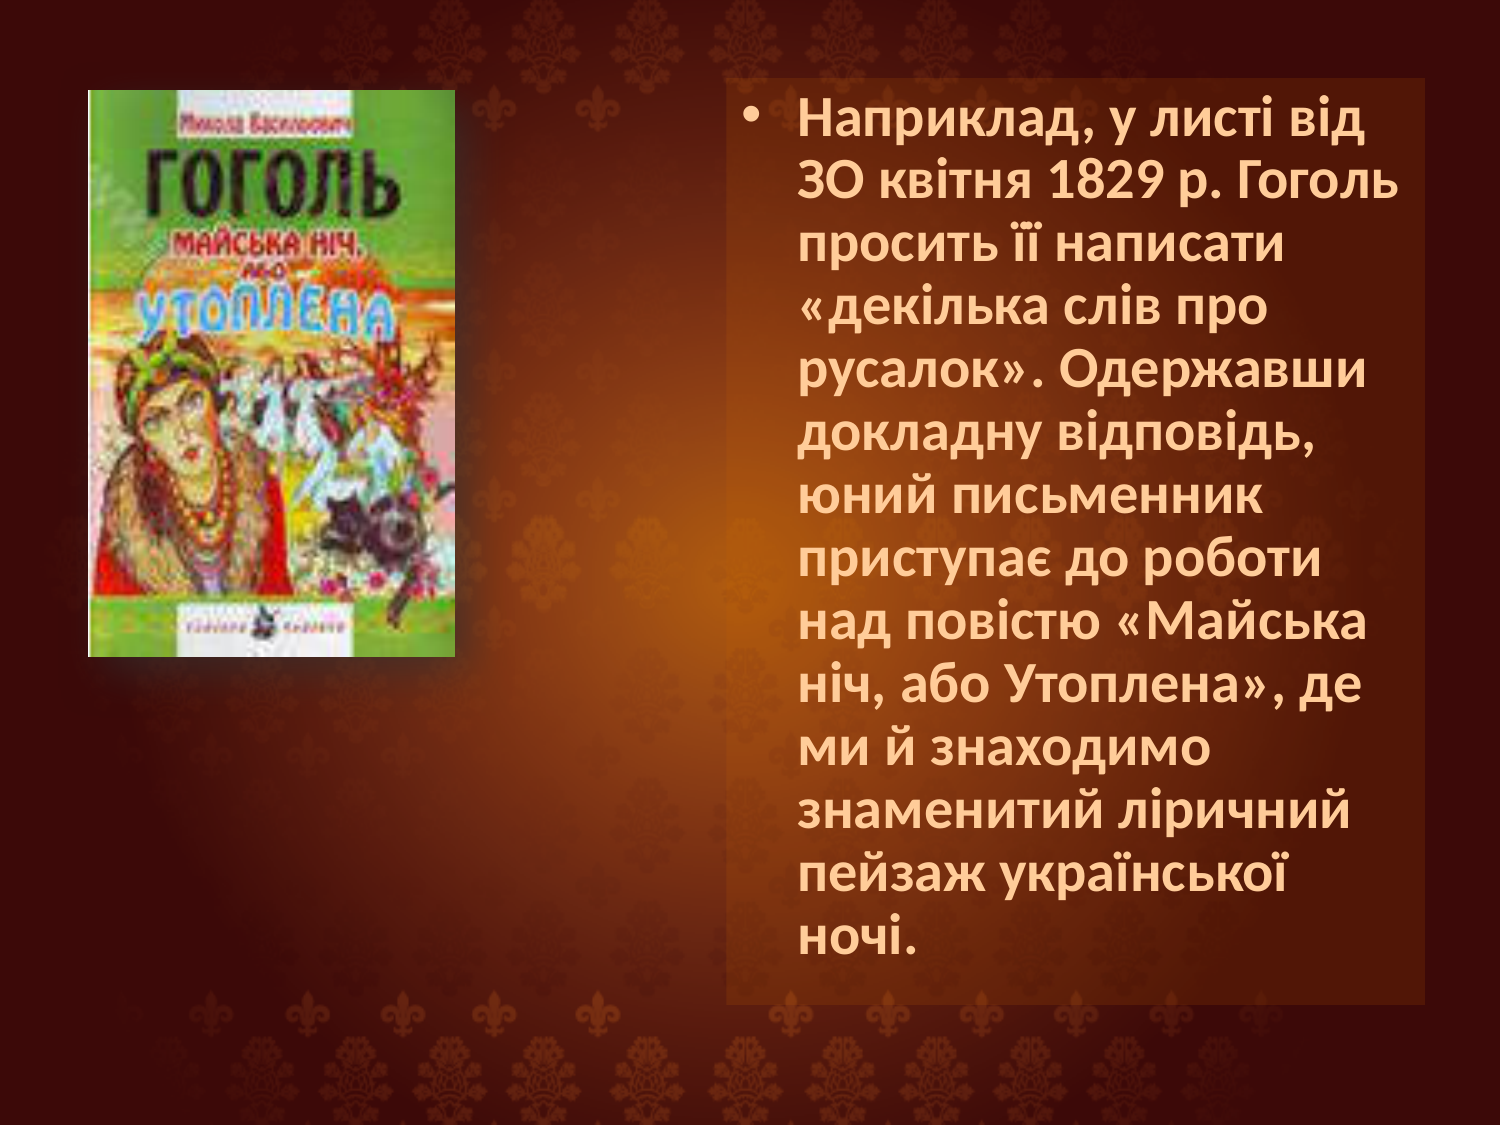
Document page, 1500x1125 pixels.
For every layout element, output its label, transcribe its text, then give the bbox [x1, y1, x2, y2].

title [88, 89, 455, 658]
picture [0, 0, 1500, 1125]
list Наприклад, у листі від ЗО квітня 1829 р. Гоголь просить її написати «декілька слів про русалок». Одержавши докладну відповідь, юний письменник приступає до роботи над повістю «Майська ніч, або Утоплена», де ми й знаходимо знаменитий ліричний пейзаж української ночі. [726, 77, 1426, 1006]
